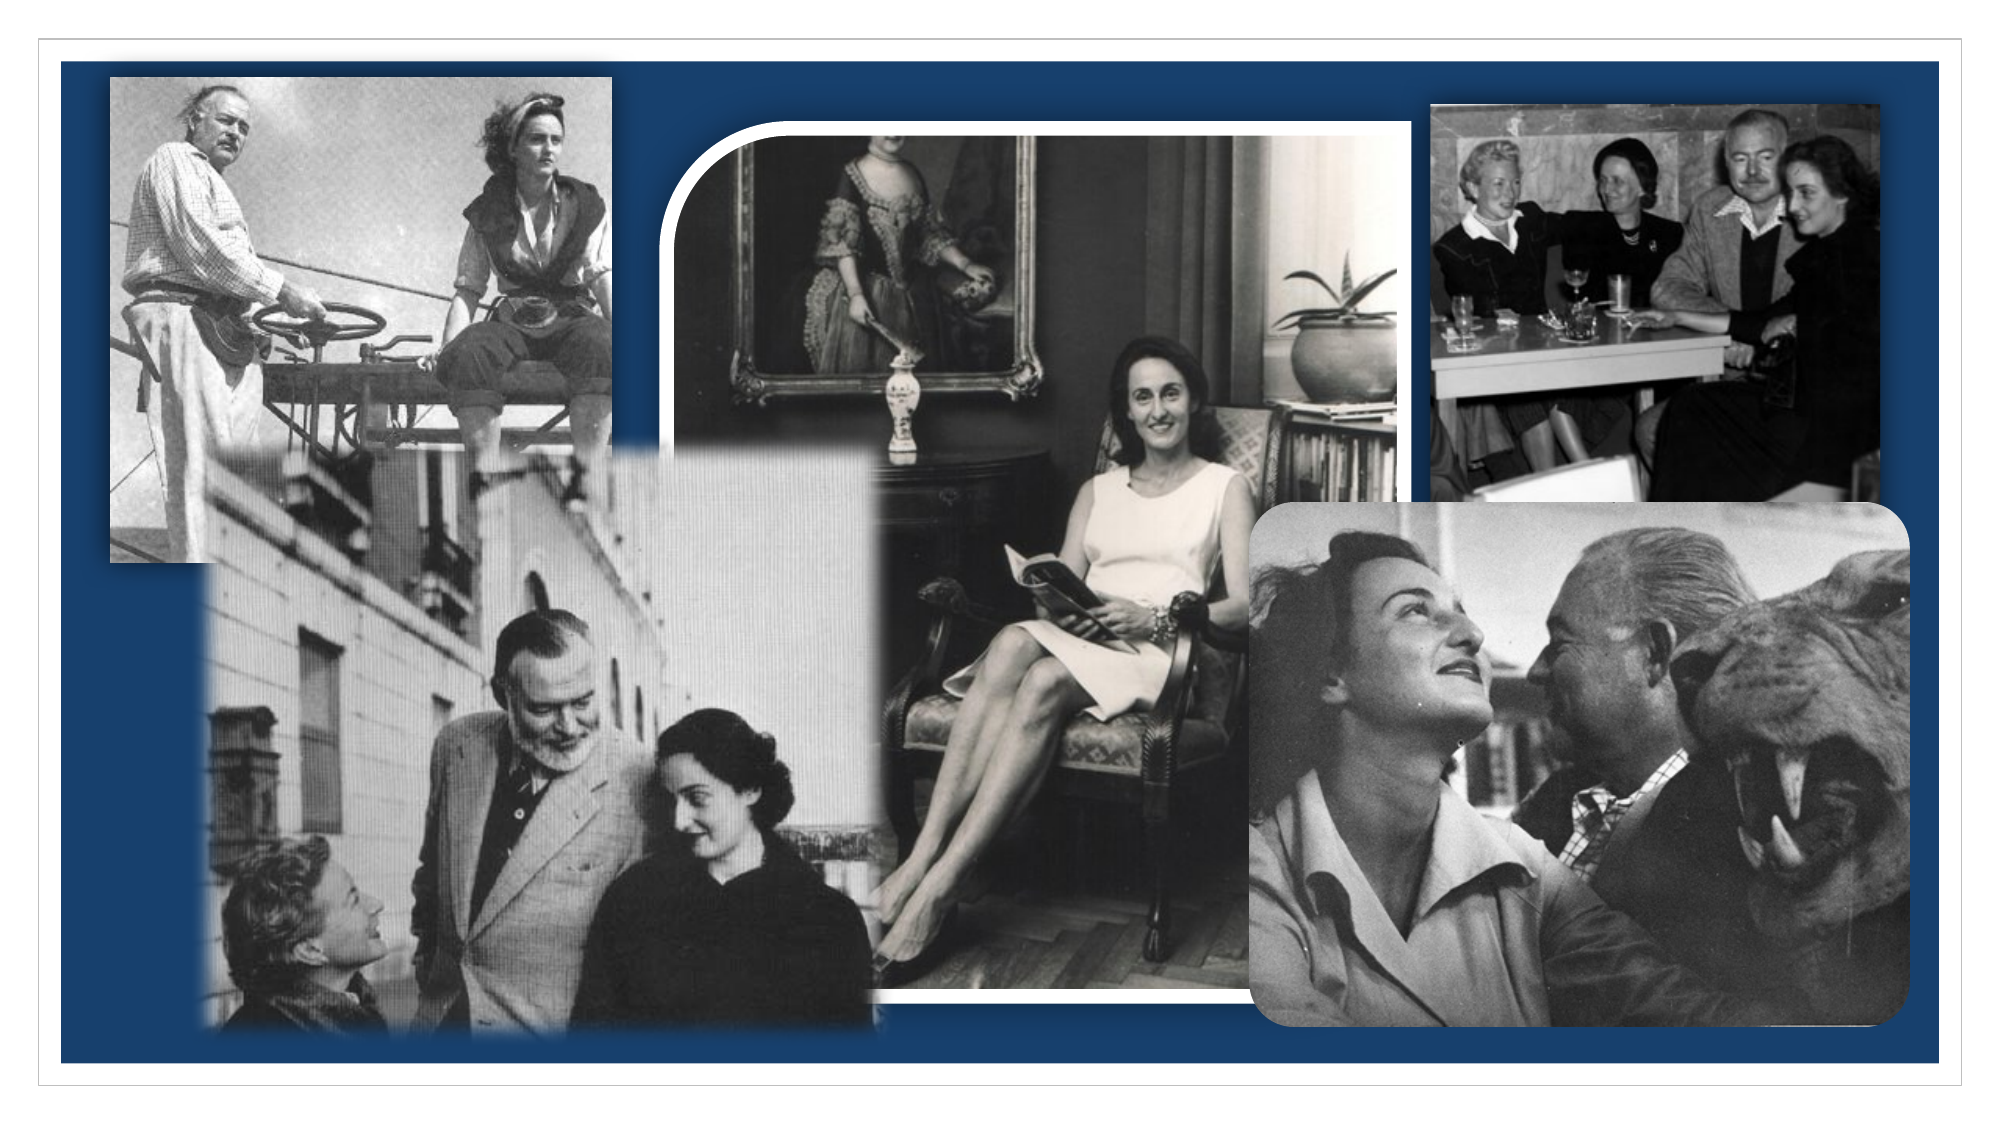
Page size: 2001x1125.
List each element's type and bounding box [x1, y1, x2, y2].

picture [1430, 104, 1881, 502]
list [1249, 502, 1910, 1028]
picture [109, 77, 1405, 1046]
